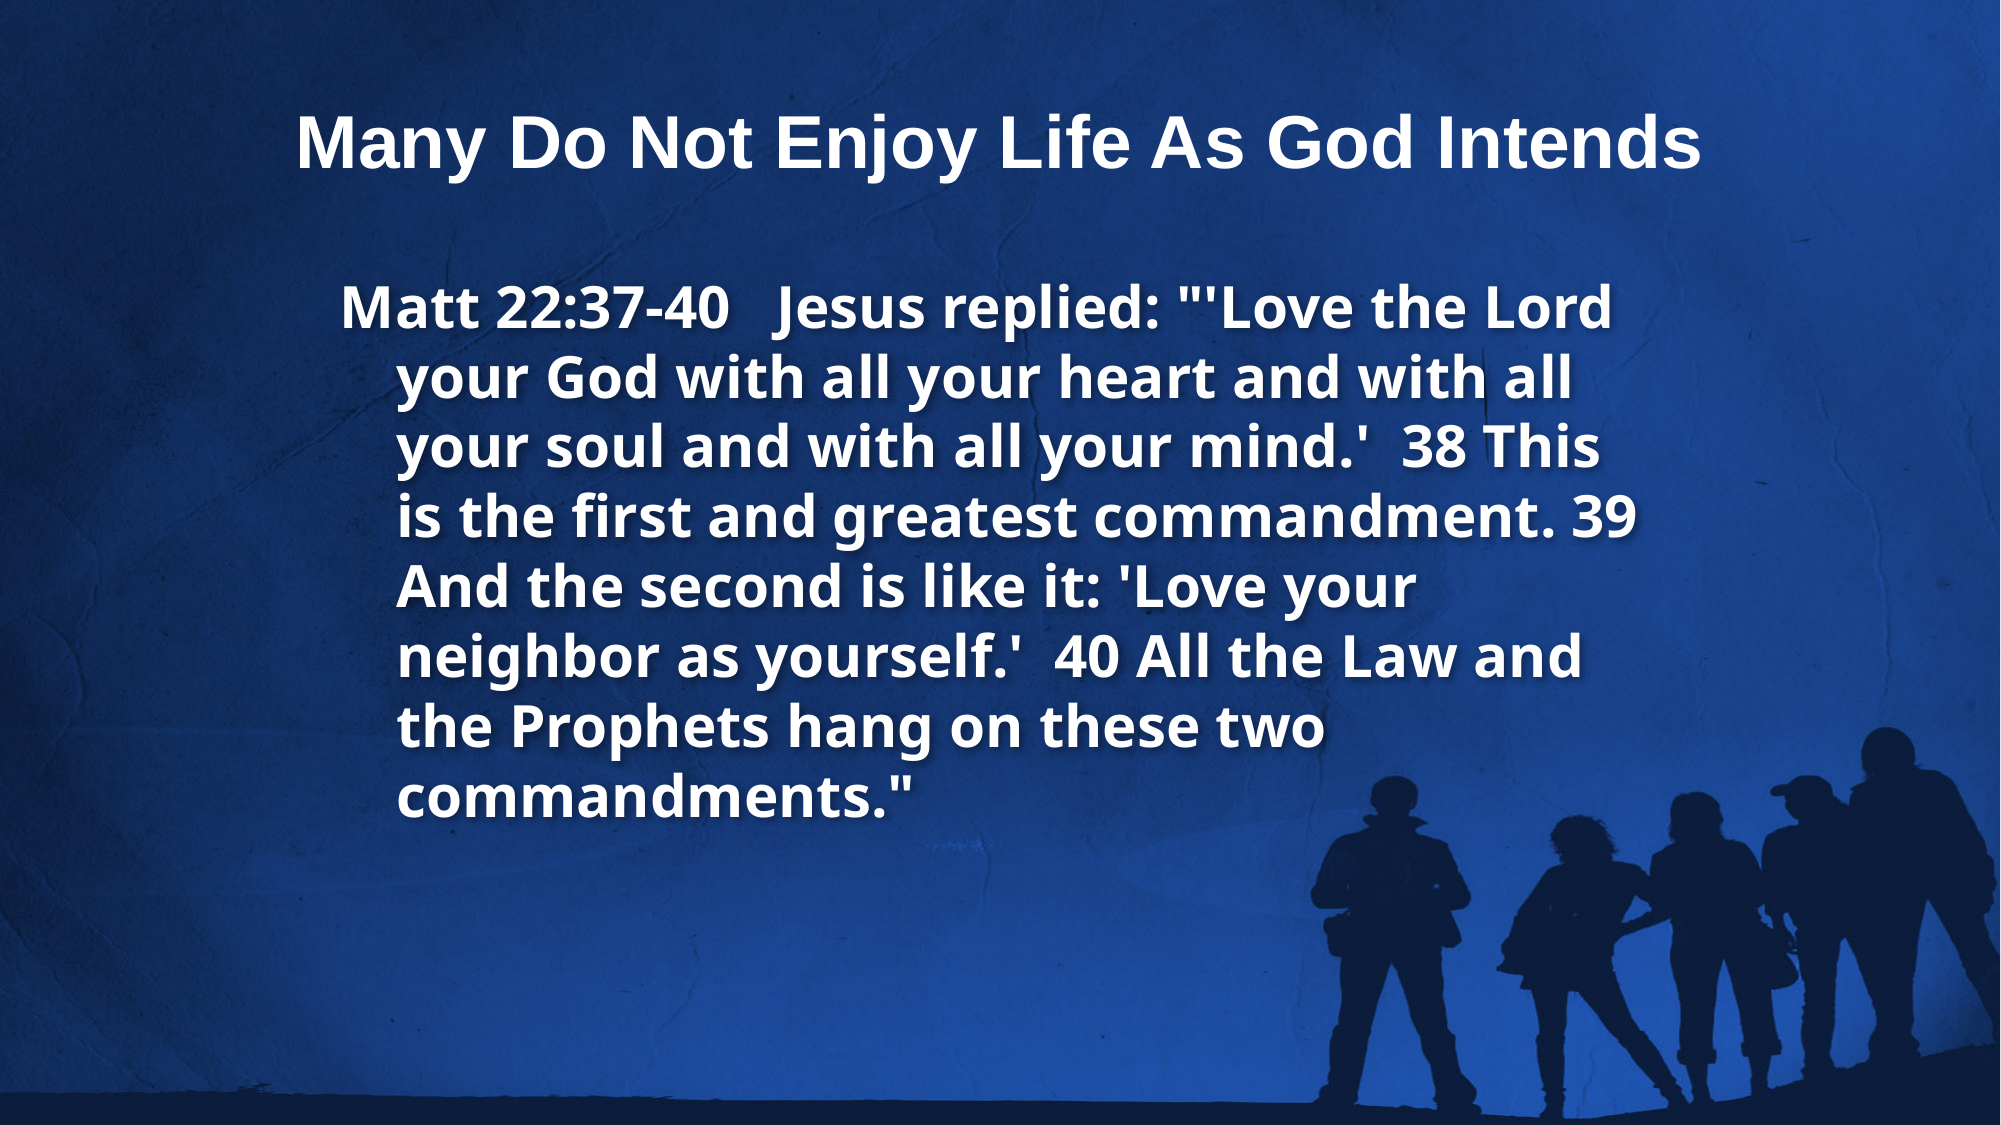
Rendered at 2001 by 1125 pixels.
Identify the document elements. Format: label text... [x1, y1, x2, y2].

picture [0, 0, 2001, 1125]
title Many Do Not Enjoy Life As God Intends [275, 45, 1725, 233]
list Matt 22:37-40 Jesus replied: "'Love the Lord your God with all your heart and with all your soul and with all your mind.' 38 This is the first and greatest commandment. 39 And the second is like it: 'Love your neighbor as yourself.' 40 All the Law and the Prophets hang on these two commandments." [324, 262, 1675, 1046]
